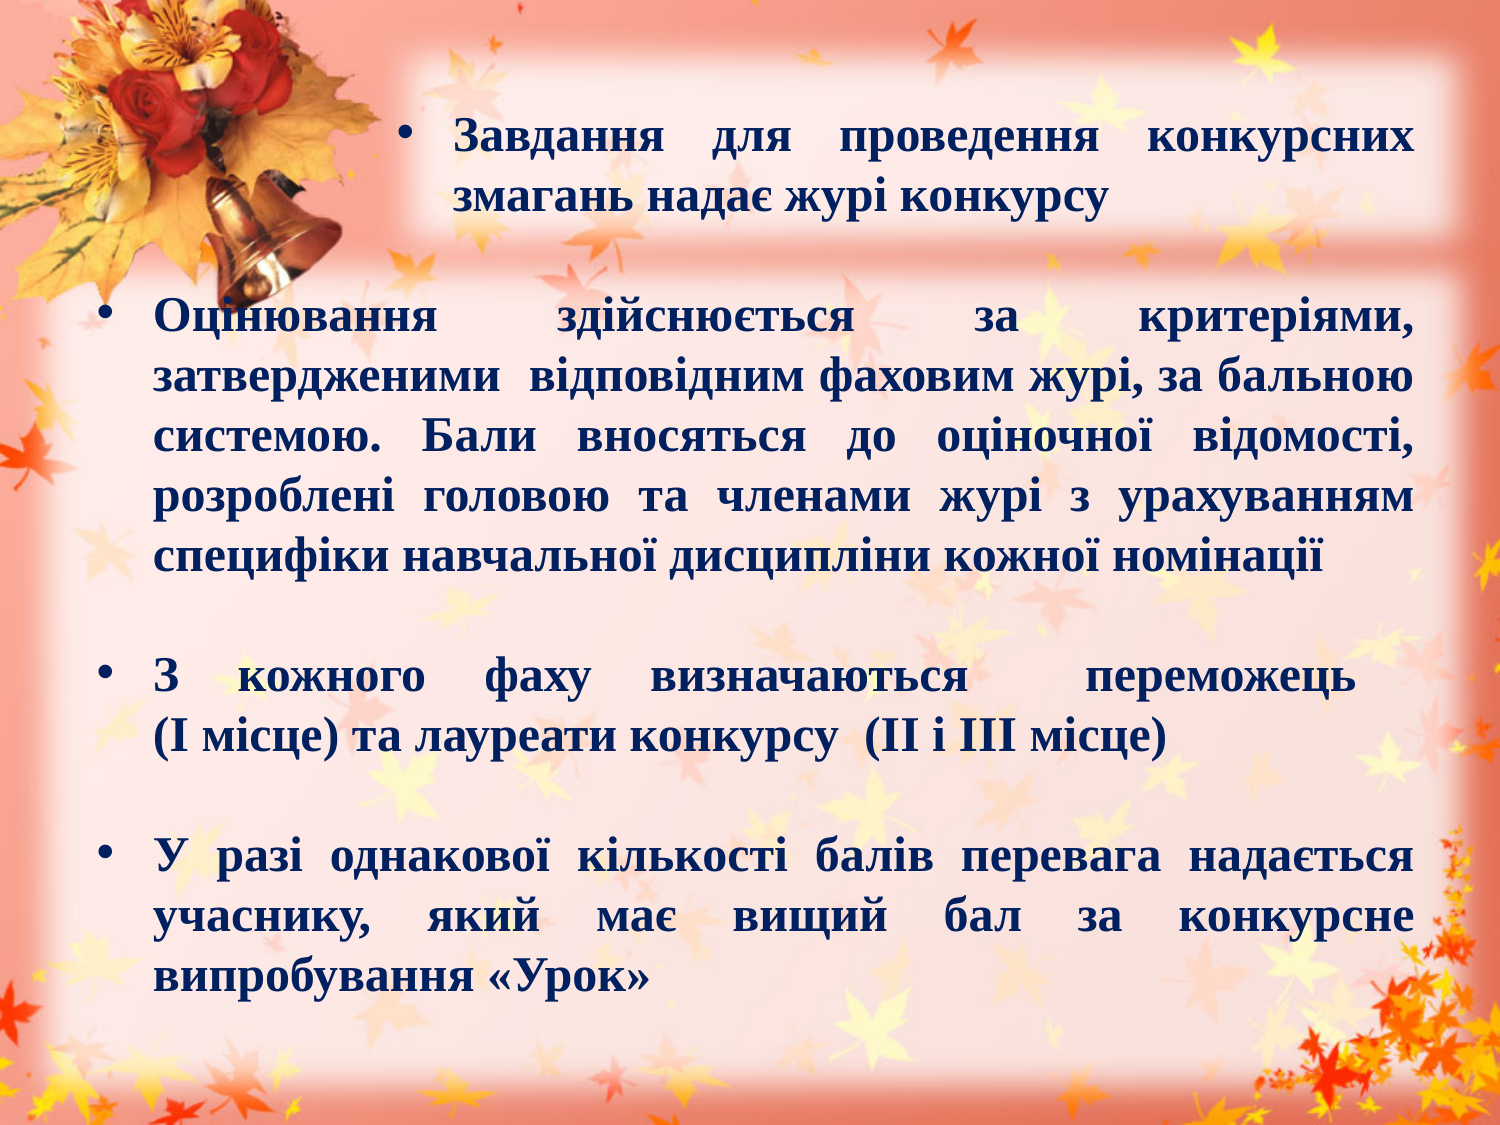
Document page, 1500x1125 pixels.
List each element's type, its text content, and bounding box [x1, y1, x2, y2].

picture [0, 0, 1500, 1125]
text_box Завдання для проведення конкурсних змагань надає журі конкурсу Оцінювання здійснюється за критеріями, затвердженими відповідним фаховим журі, за бальною системою. Бали вносяться до оціночної відомості, розроблені головою та членами журі з урахуванням специфіки навчальної дисципліни кожної номінації З кожного фаху визначаються переможець (І місце) та лауреати конкурсу (ІІ і ІІІ місце) У разі однакової кількості балів перевага надається учаснику, який має вищий бал за конкурсне випробування «Урок» [81, 93, 1430, 1079]
